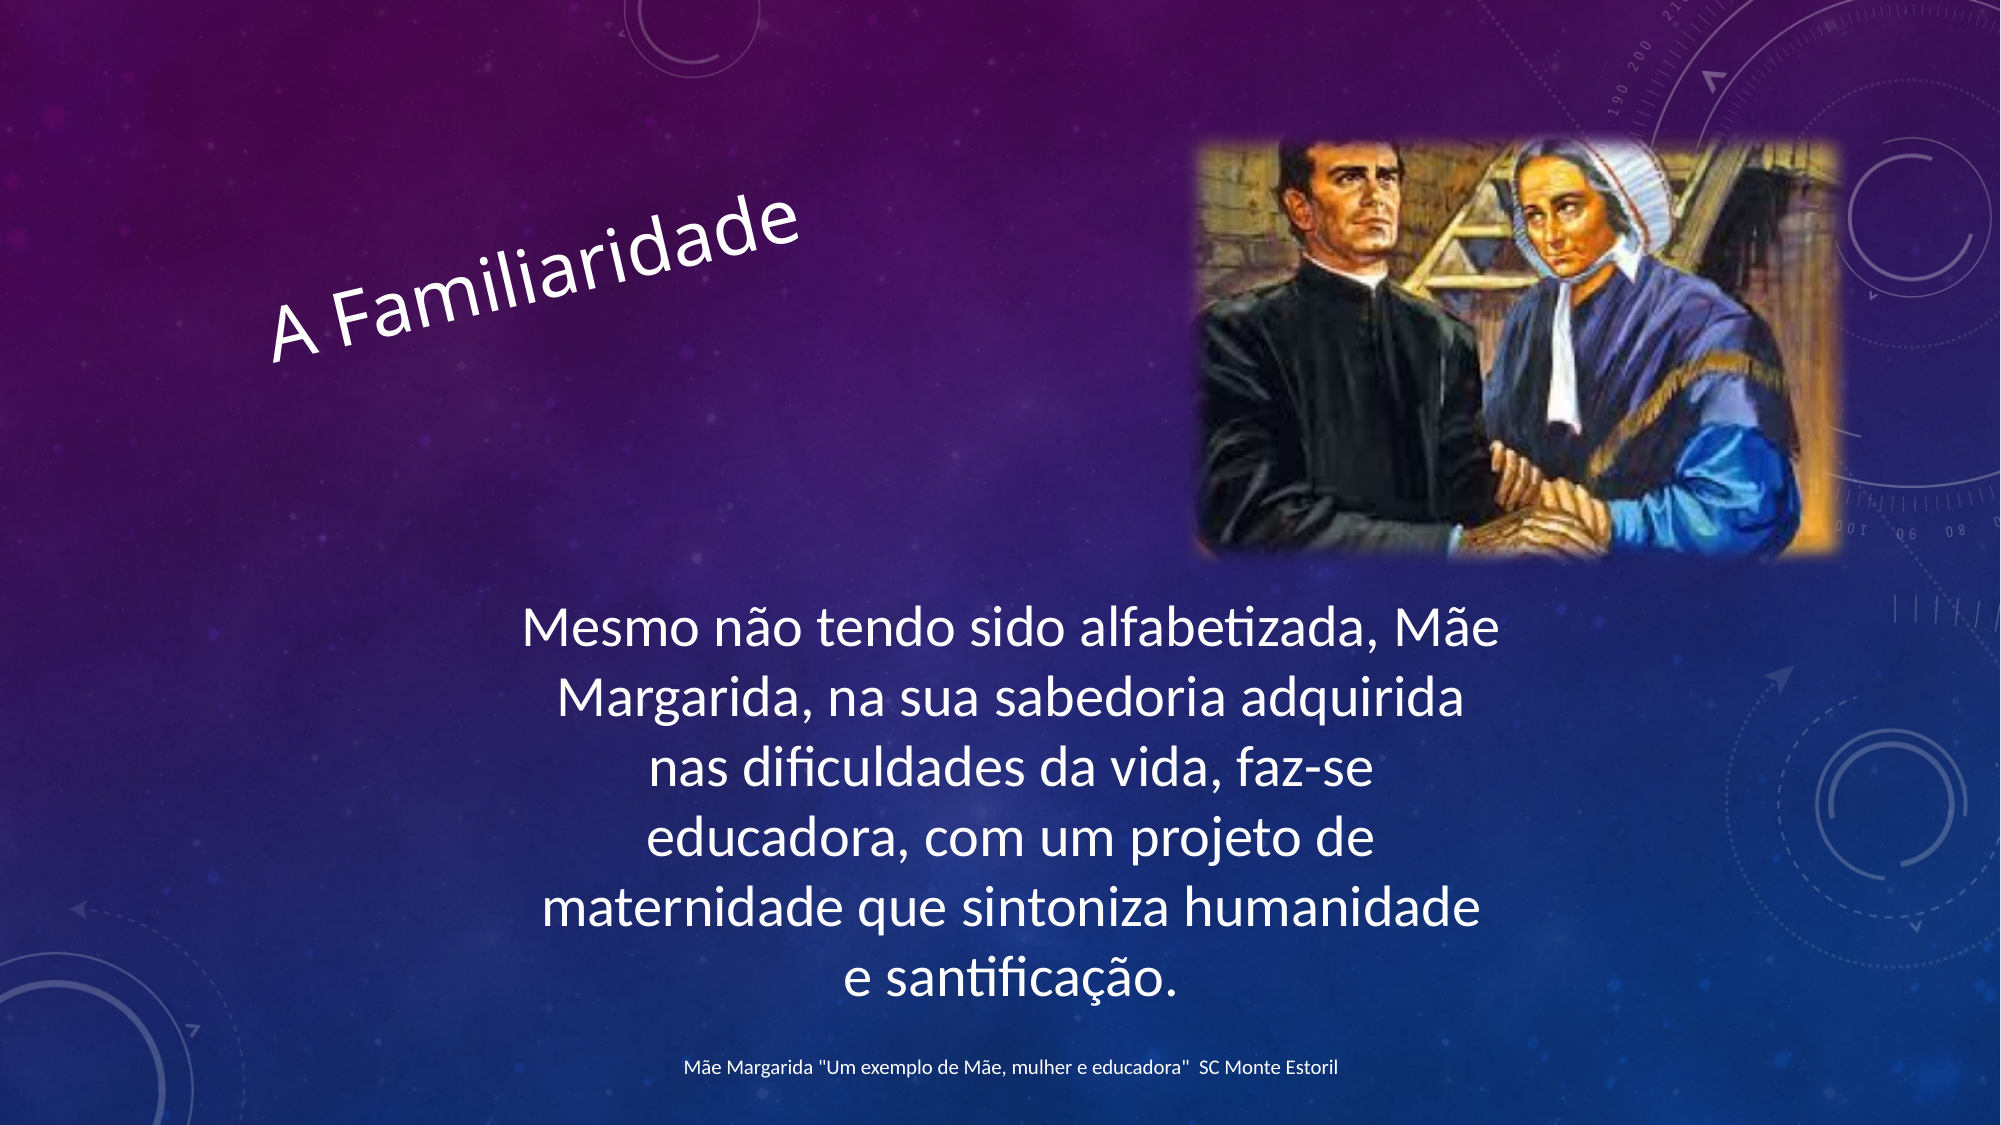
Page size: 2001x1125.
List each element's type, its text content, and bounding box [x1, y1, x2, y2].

text_box Mesmo não tendo sido alfabetizada, Mãe Margarida, na sua sabedoria adquirida nas dificuldades da vida, faz-se educadora, com um projeto de maternidade que sintoniza humanidade e santificação. [505, 546, 1517, 1050]
text_box [67, 418, 1079, 718]
footer Mãe Margarida "Um exemplo de Mãe, mulher e educadora" SC Monte Estoril [369, 1034, 1654, 1097]
picture [0, 0, 2001, 1125]
list A Familiaridade [52, 44, 1012, 418]
